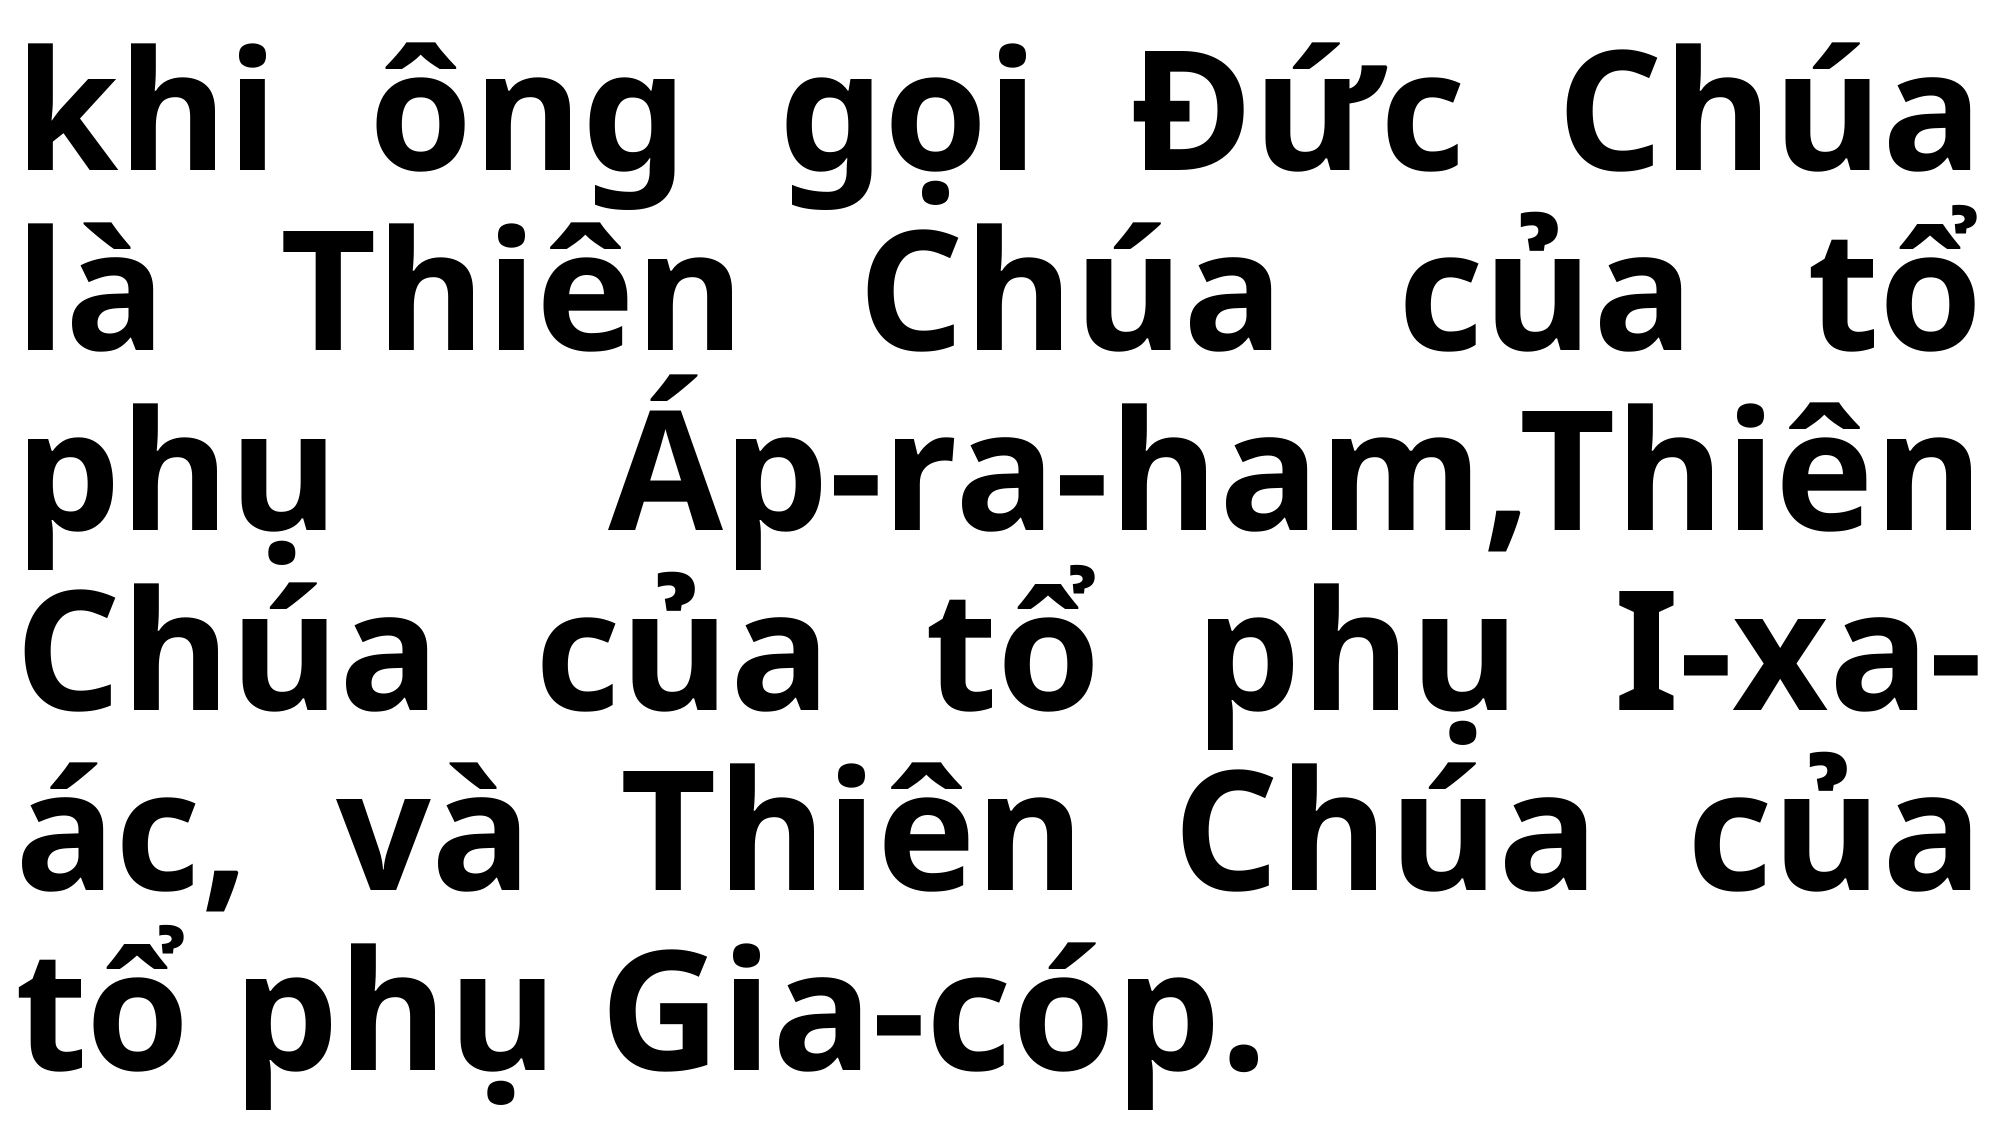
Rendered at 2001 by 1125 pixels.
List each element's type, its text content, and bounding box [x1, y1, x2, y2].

title khi ông gọi Đức Chúa là Thiên Chúa của tổ phụ Áp-ra-ham,Thiên Chúa của tổ phụ I-xa-ác, và Thiên Chúa của tổ phụ Gia-cóp. [0, 47, 2000, 1087]
